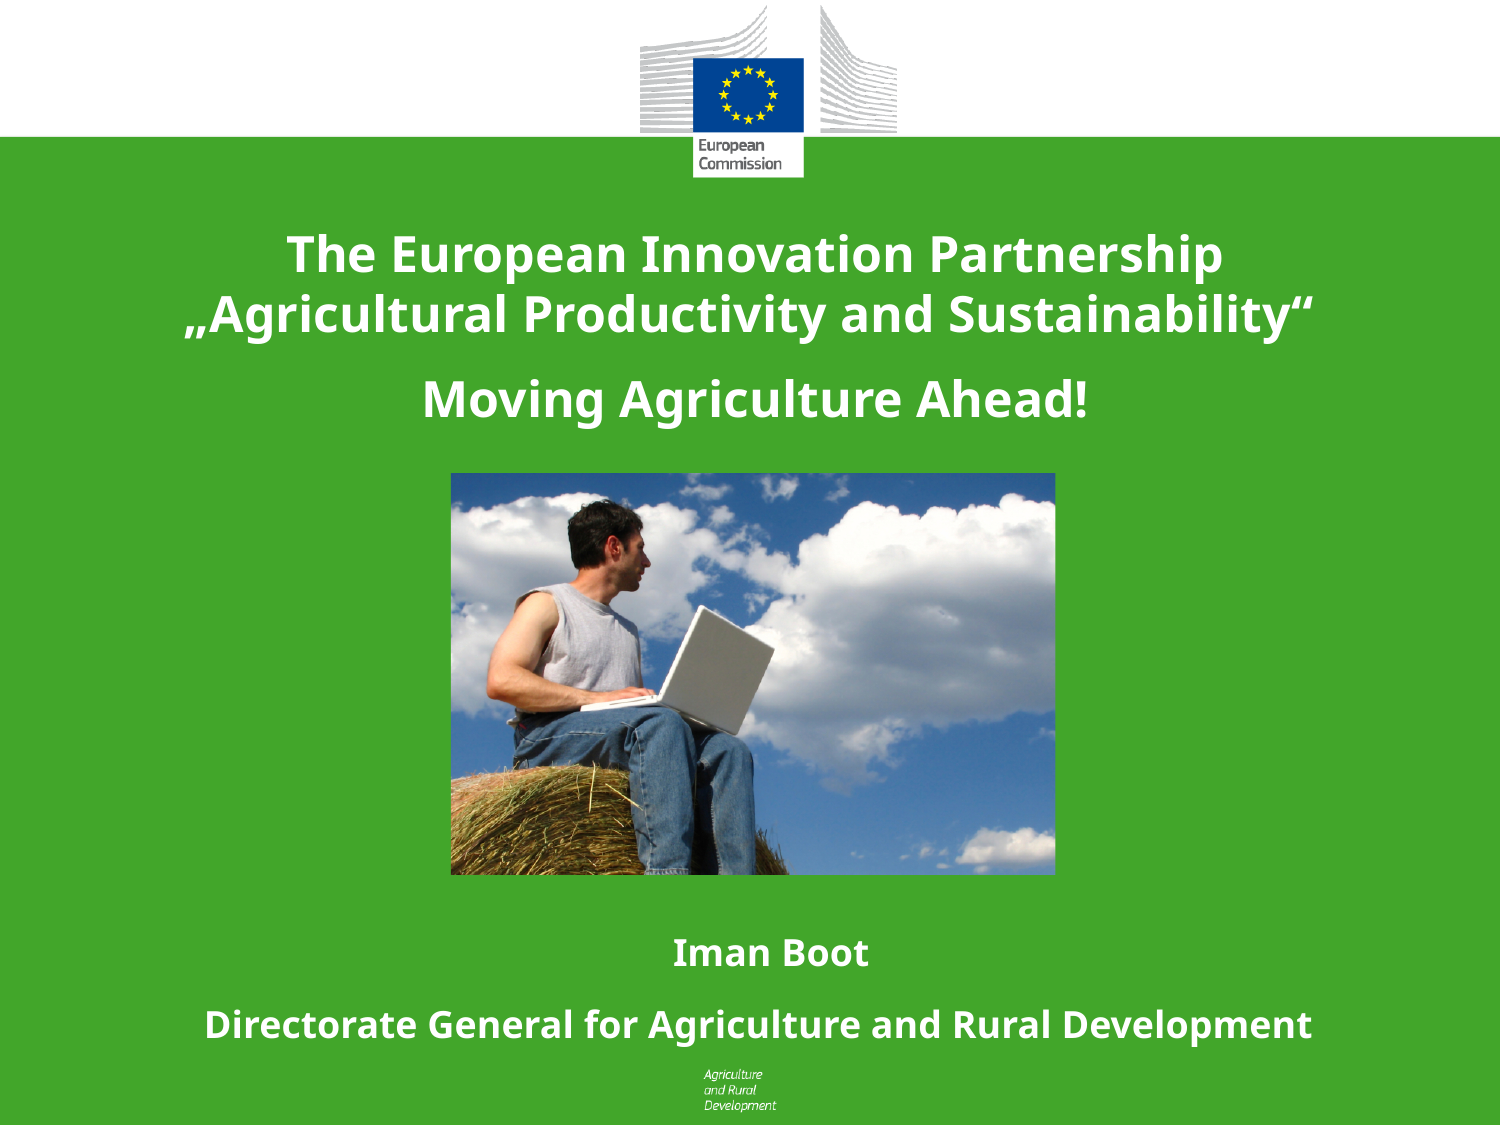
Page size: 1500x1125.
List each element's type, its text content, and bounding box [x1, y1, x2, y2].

picture [598, 5, 897, 214]
picture [697, 1063, 799, 1125]
text_box Directorate General for Agriculture and Rural Development [28, 993, 1490, 1062]
text_box Iman Boot [53, 922, 1490, 990]
picture [450, 473, 1056, 875]
text_box The European Innovation Partnership „Agricultural Productivity and Sustainability“ Moving Agriculture Ahead! [0, 214, 1500, 435]
